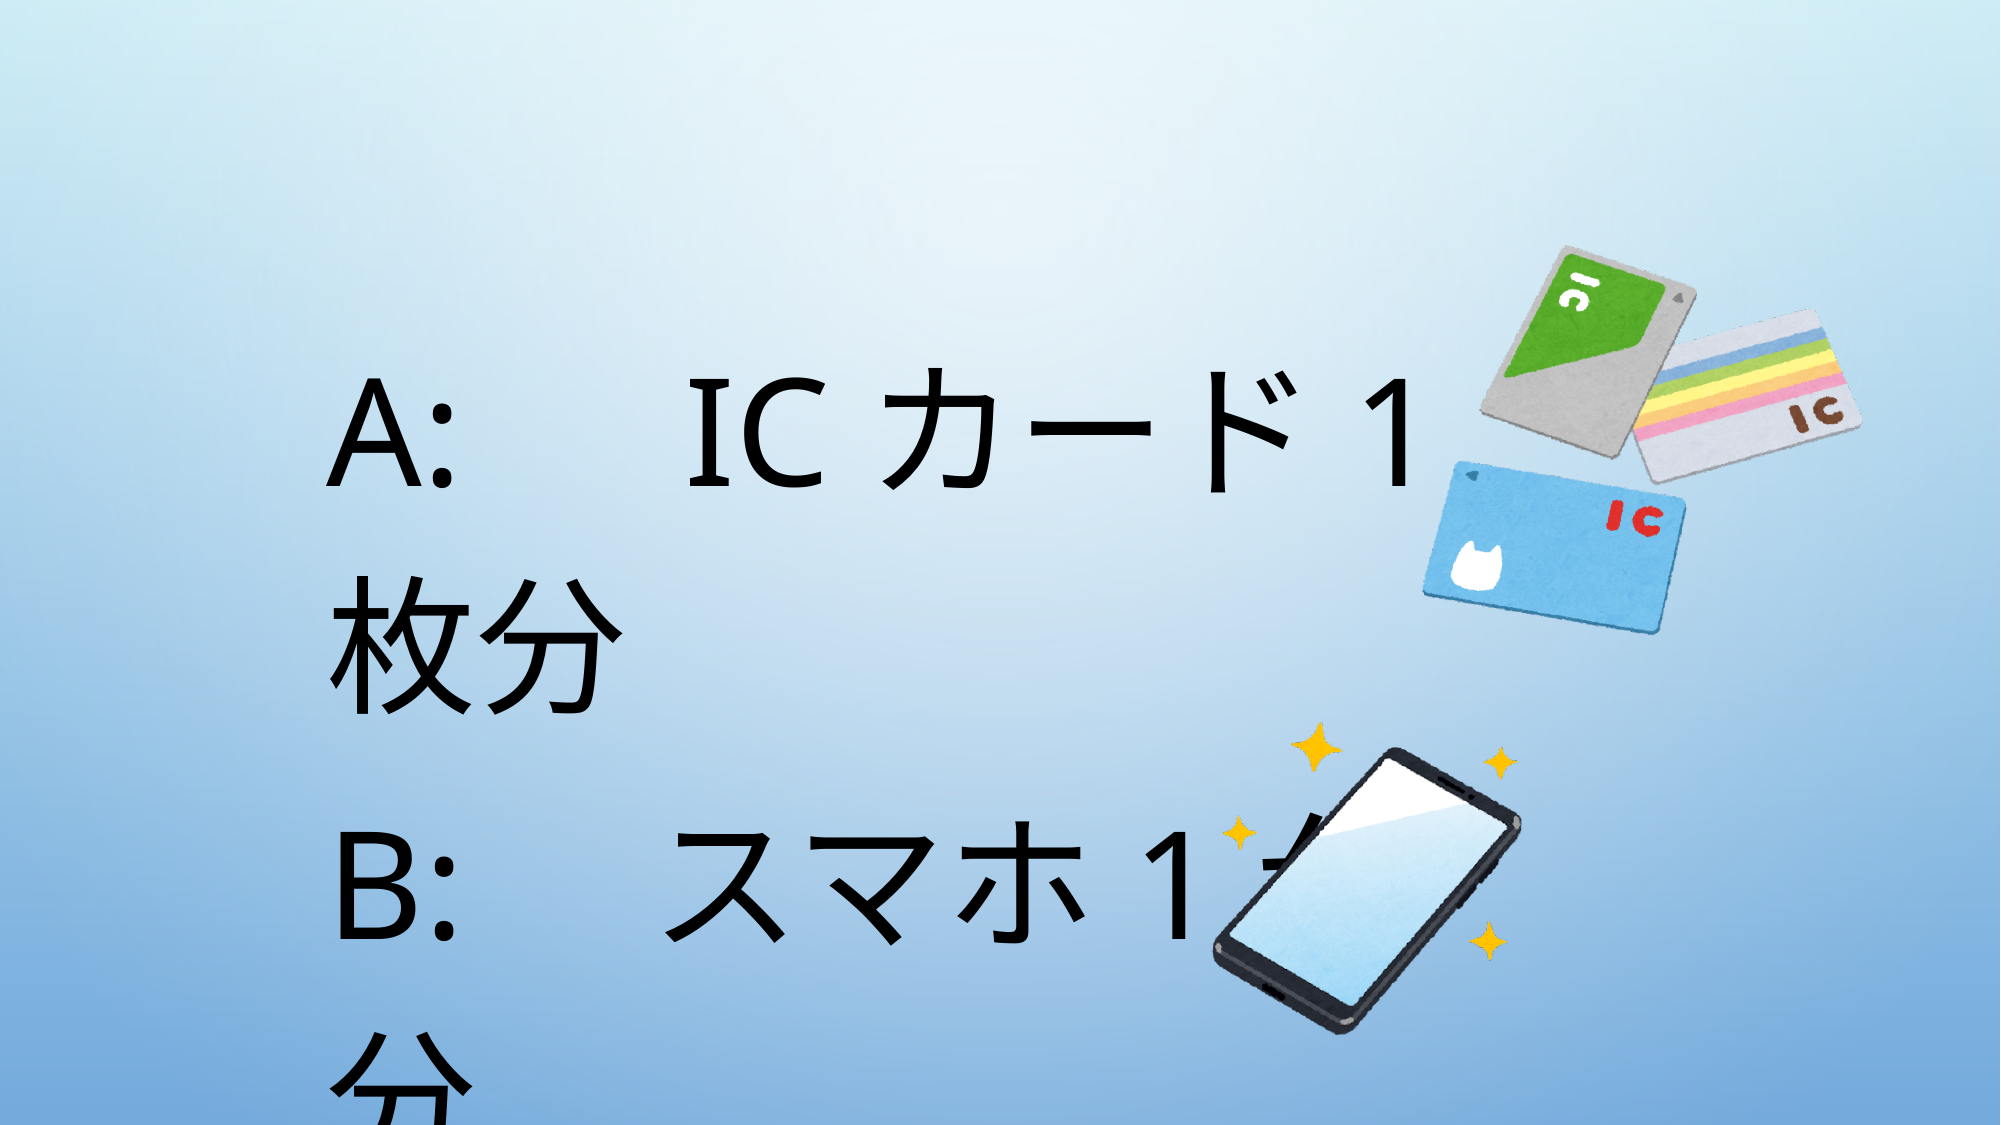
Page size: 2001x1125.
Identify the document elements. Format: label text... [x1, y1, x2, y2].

list A: ICカード1枚分 B: スマホ1台分 [311, 293, 1458, 924]
picture [1412, 232, 1872, 654]
picture [1199, 713, 1531, 1045]
